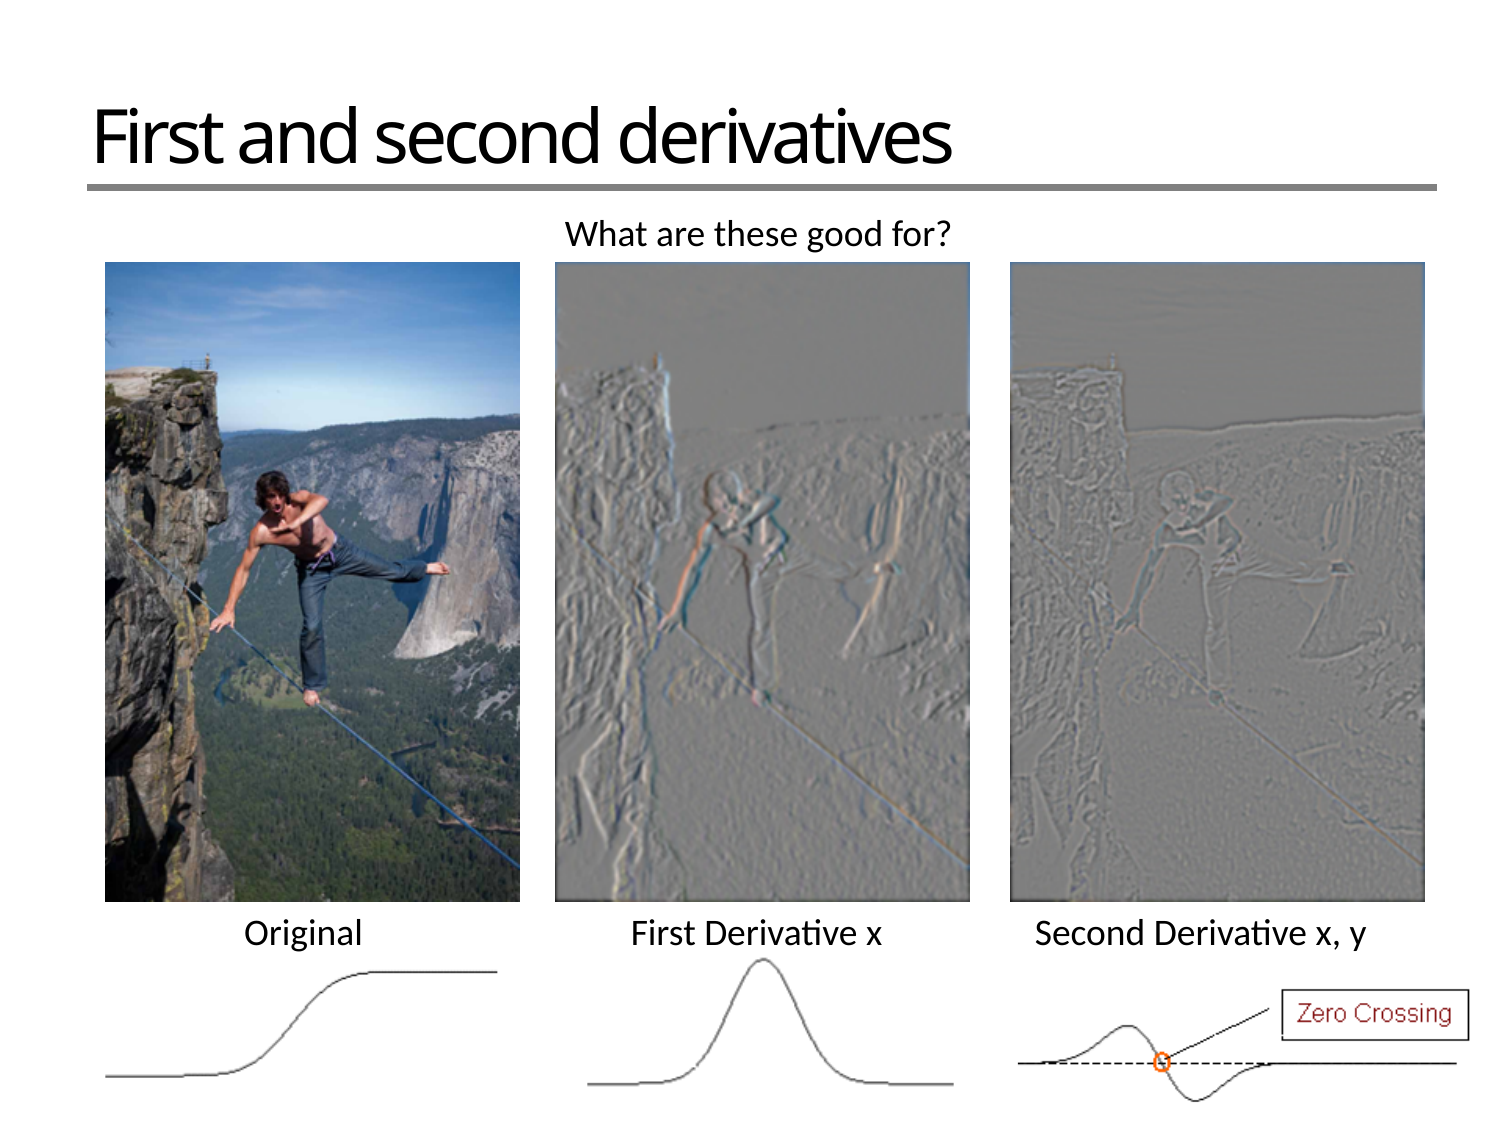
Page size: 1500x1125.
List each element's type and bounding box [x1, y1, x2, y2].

picture [587, 950, 954, 1113]
picture [1017, 988, 1493, 1113]
picture [1010, 262, 1426, 902]
picture [555, 262, 970, 902]
text_box [549, 201, 1050, 262]
text_box [137, 902, 470, 954]
picture [105, 262, 520, 902]
title [75, 45, 1425, 233]
text_box [1014, 902, 1388, 961]
picture [105, 954, 498, 1101]
text_box [590, 902, 923, 950]
